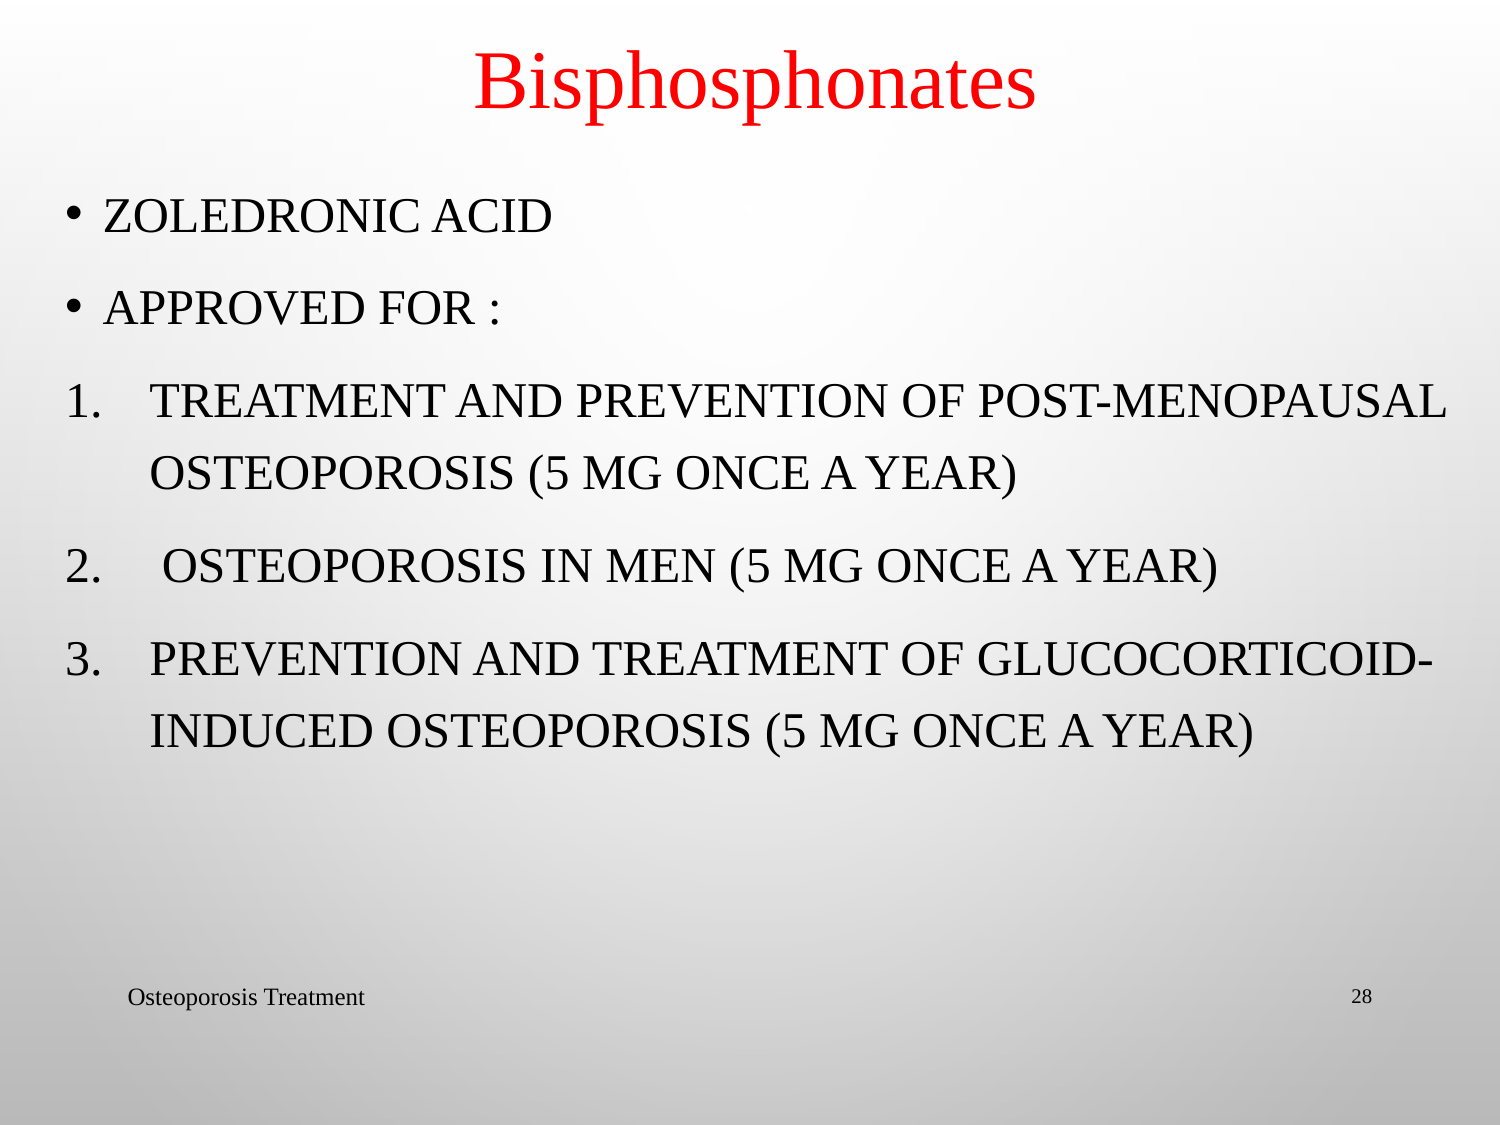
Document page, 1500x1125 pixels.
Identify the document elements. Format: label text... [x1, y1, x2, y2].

picture [0, 0, 1500, 1125]
footer Osteoporosis Treatment [112, 965, 934, 1025]
slide_number 28 [1293, 965, 1388, 1025]
list Zoledronic acid approved for : treatment and prevention of post-menopausal osteoporosis (5 mg once a year) osteoporosis in men (5 mg once a year) prevention and treatment of glucocorticoid-induced osteoporosis (5 mg once a year) [50, 162, 1488, 1050]
title Bisphosphonates [37, 24, 1475, 138]
